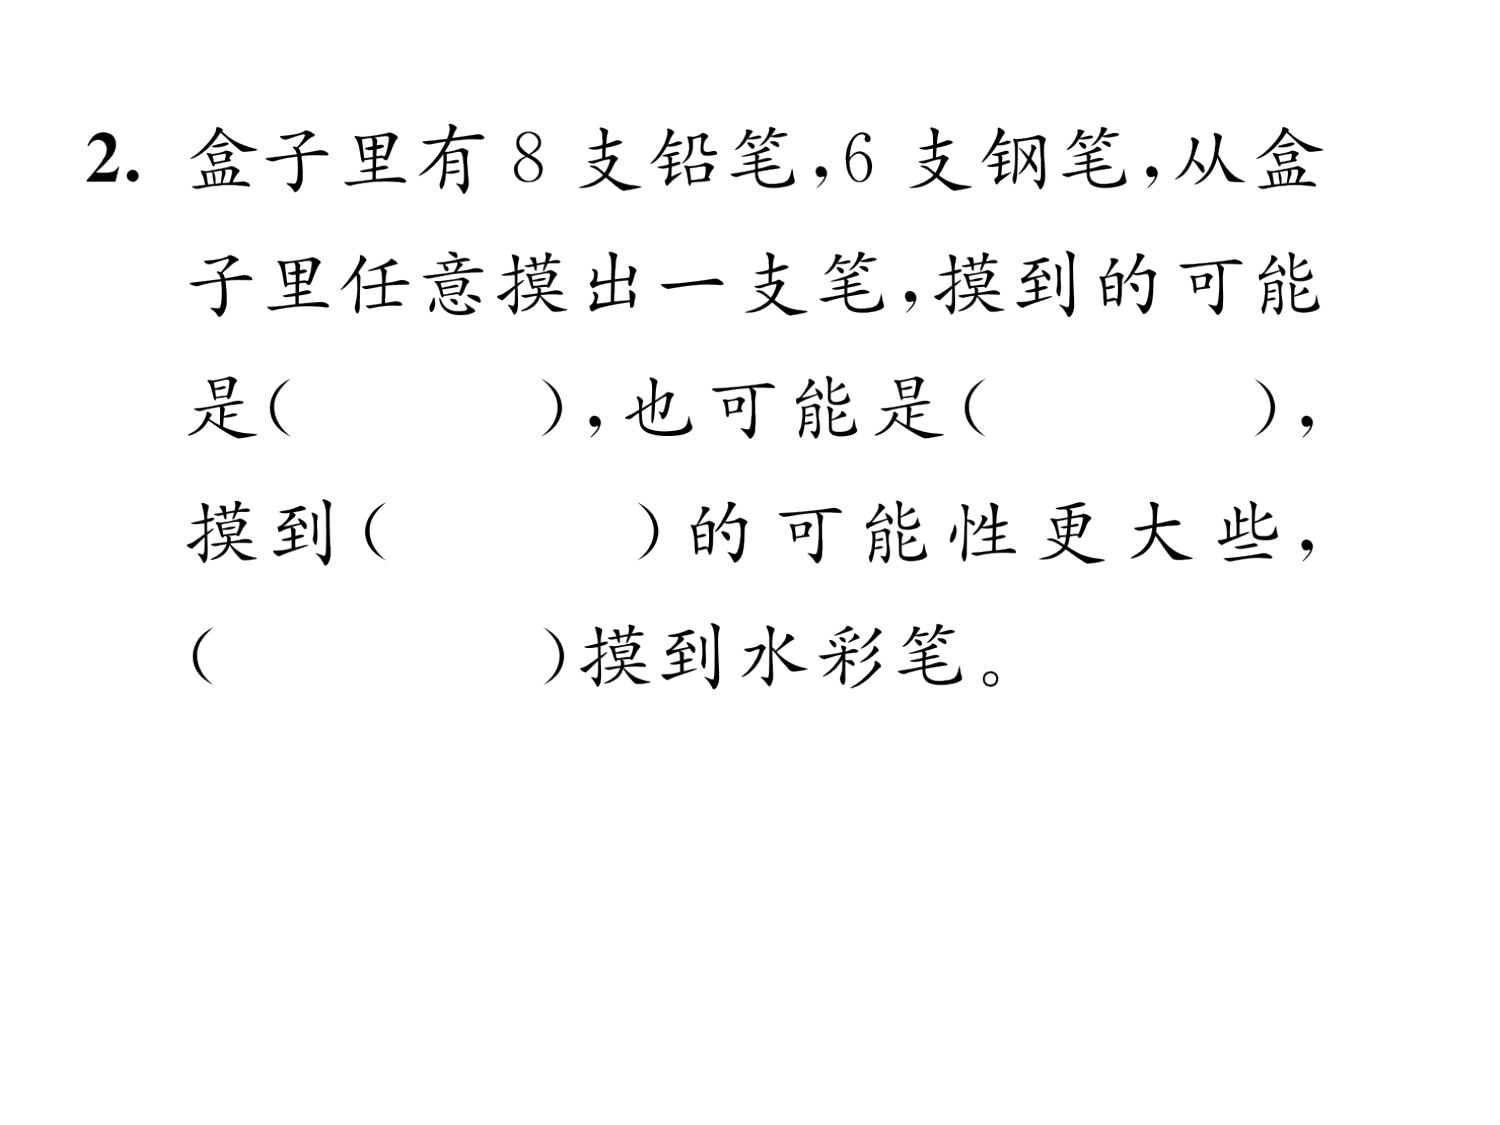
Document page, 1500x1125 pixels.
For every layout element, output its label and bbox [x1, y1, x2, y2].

picture [81, 78, 1499, 715]
